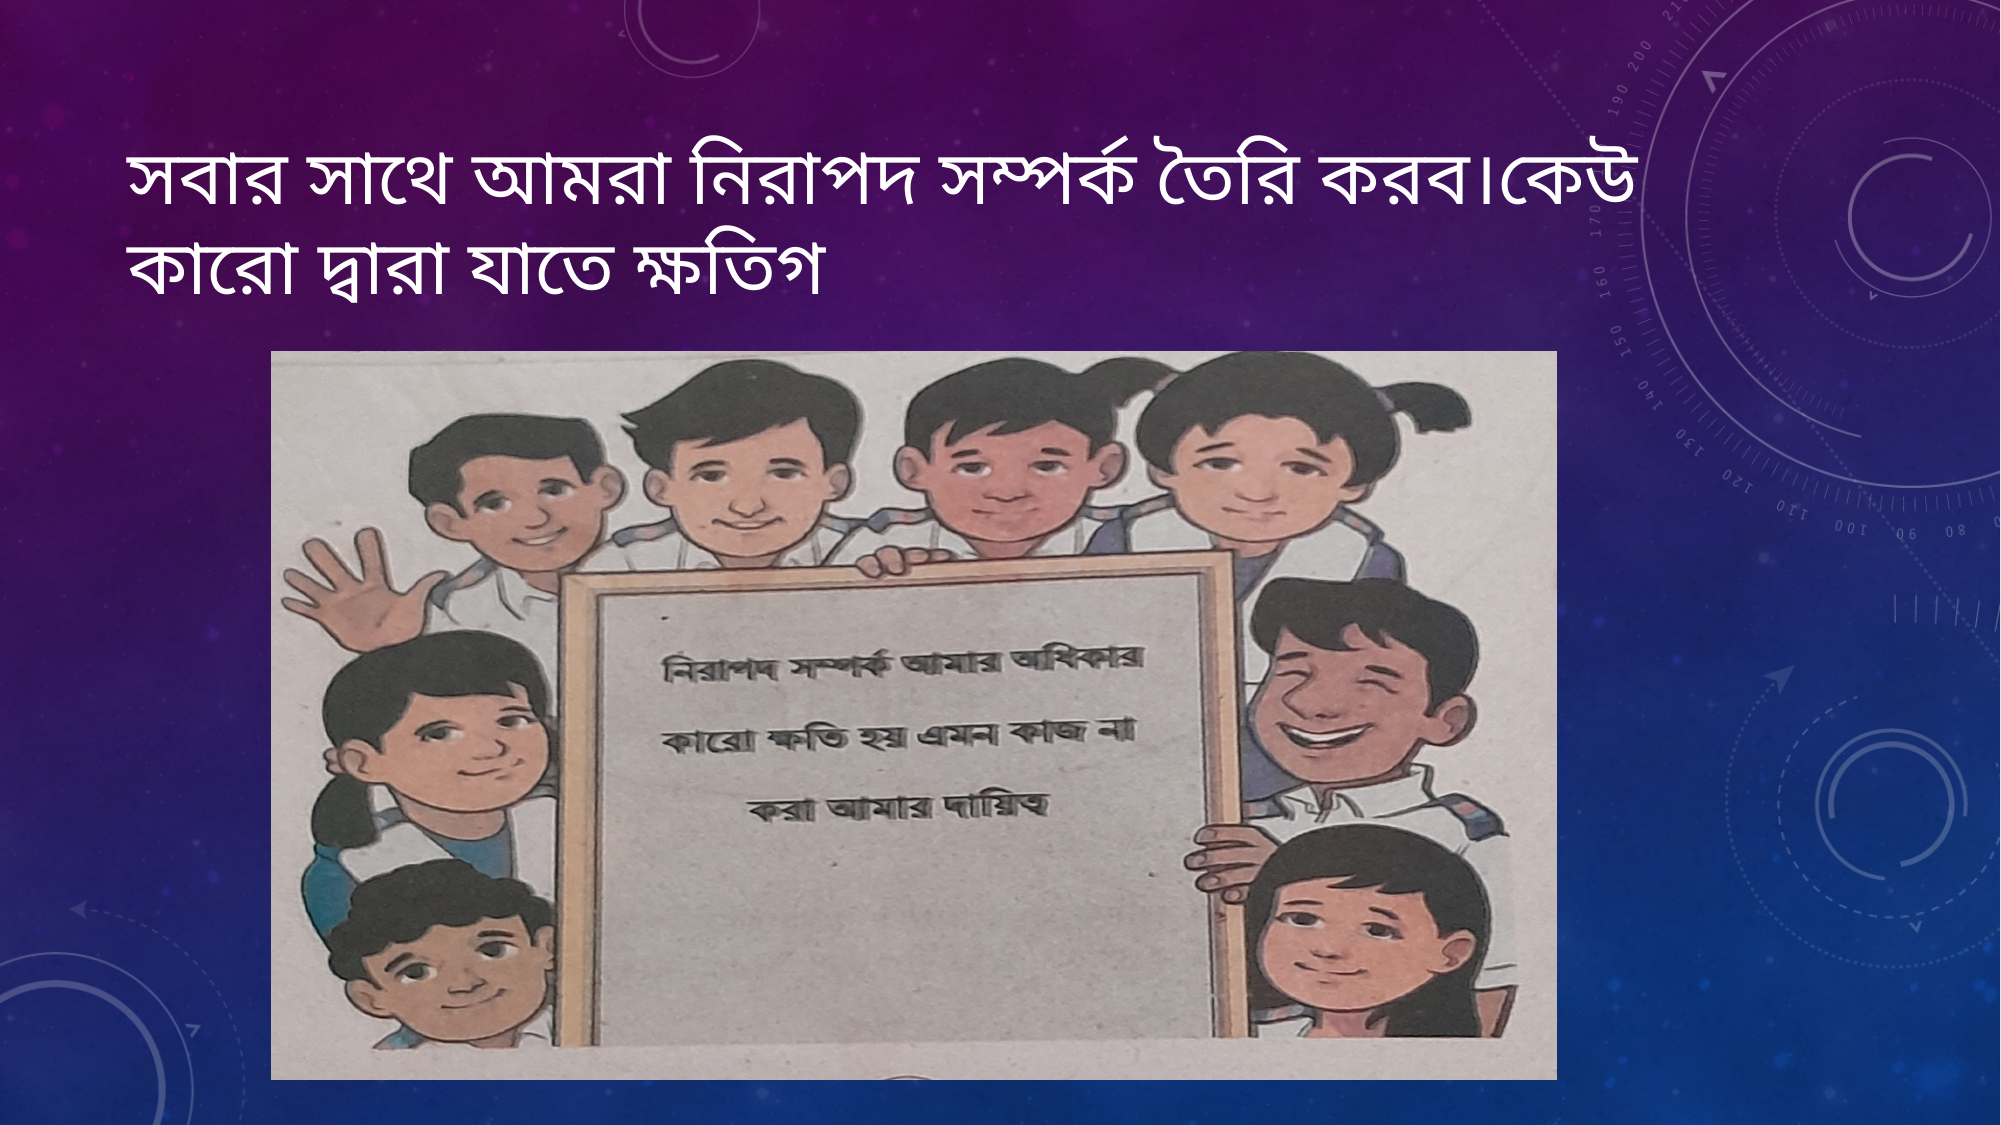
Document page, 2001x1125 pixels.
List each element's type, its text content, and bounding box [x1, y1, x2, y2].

picture [0, 0, 2001, 1125]
title সবার সাথে আমরা নিরাপদ সম্পর্ক তৈরি করব।কেউ কারো দ্বারা যাতে ক্ষতিগ [112, 99, 1775, 339]
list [271, 350, 1557, 1080]
